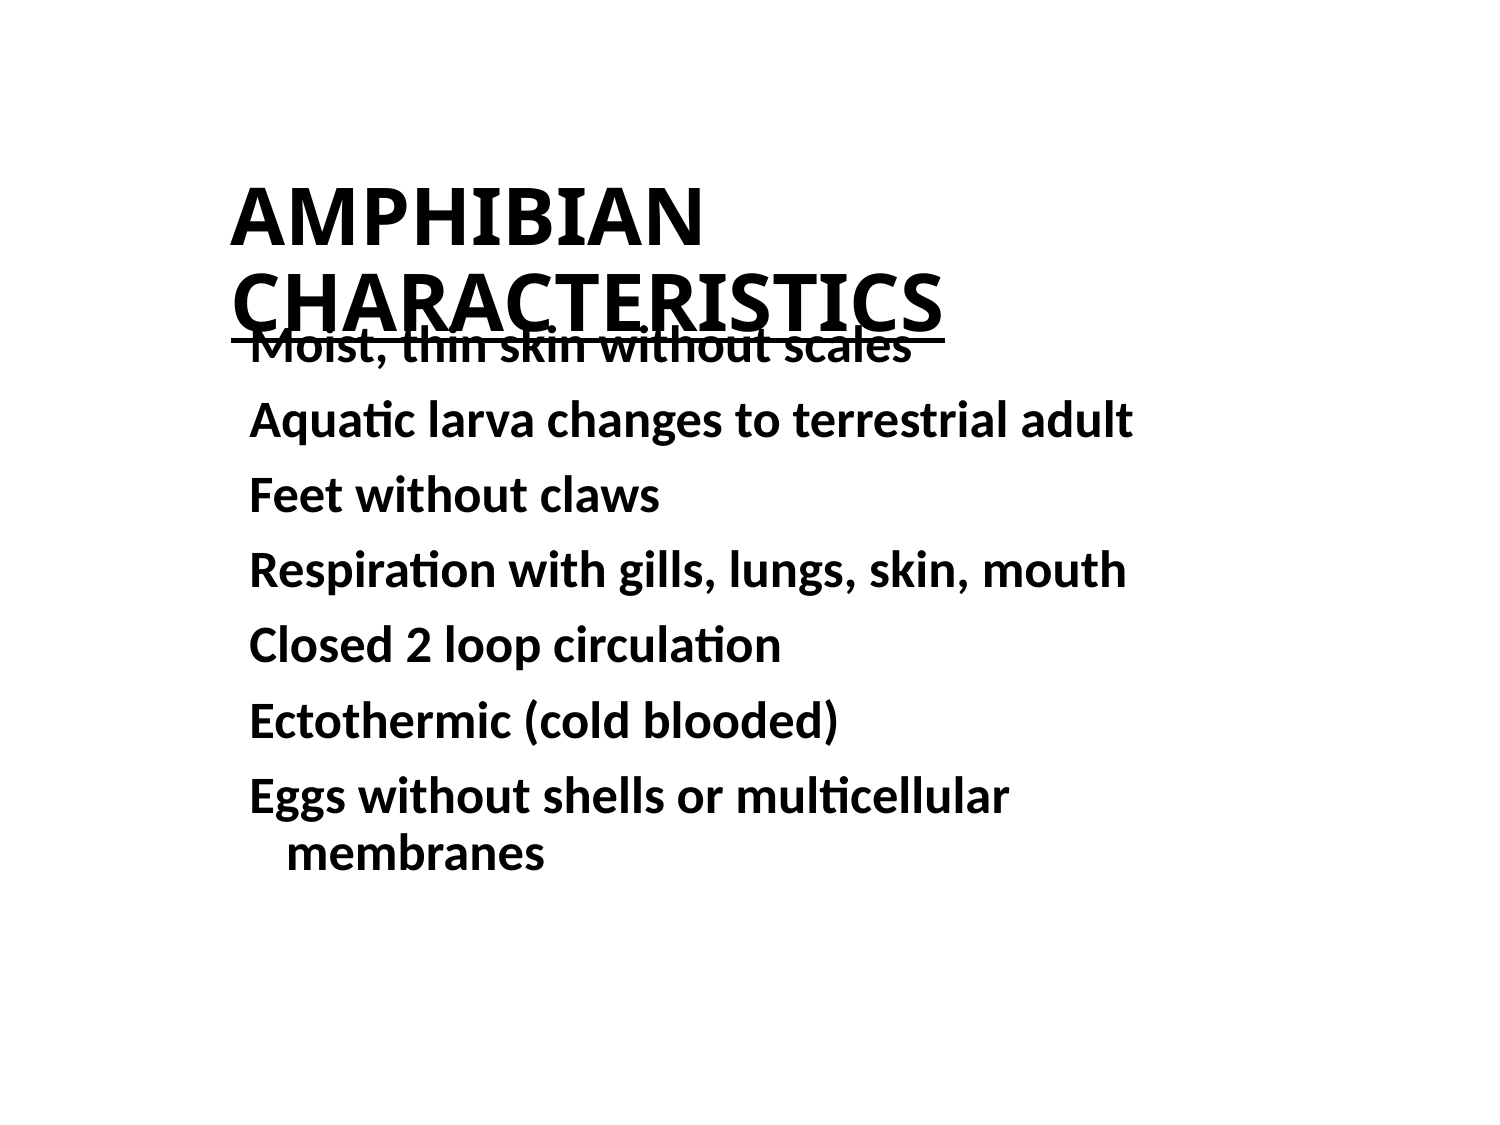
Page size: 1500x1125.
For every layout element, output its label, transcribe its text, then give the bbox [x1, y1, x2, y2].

title AMPHIBIAN CHARACTERISTICS [215, 168, 1313, 357]
list Moist, thin skin without scales Aquatic larva changes to terrestrial adult Feet without claws Respiration with gills, lungs, skin, mouth Closed 2 loop circulation Ectothermic (cold blooded) Eggs without shells or multicellular membranes [234, 309, 1294, 891]
